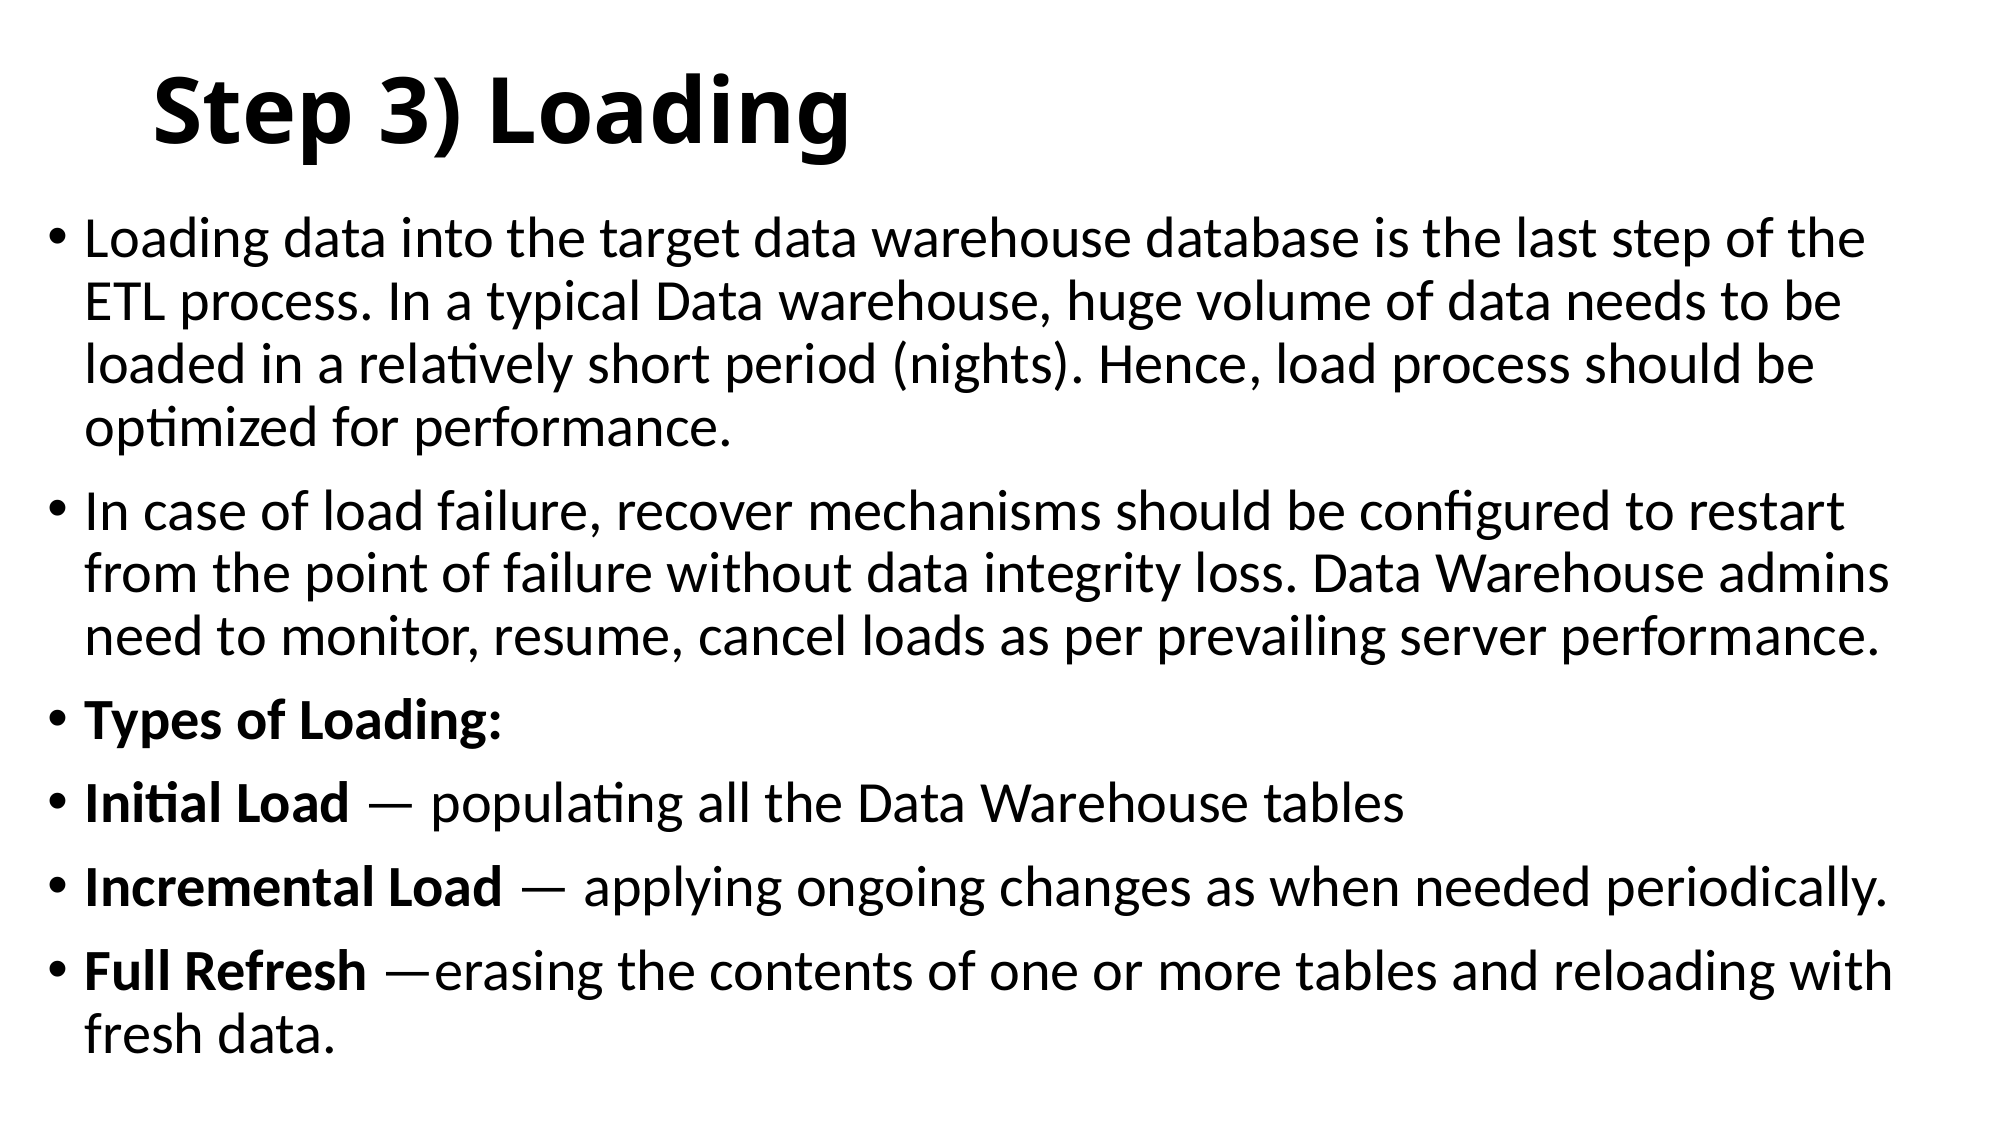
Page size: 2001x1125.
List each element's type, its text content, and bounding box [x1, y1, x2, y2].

title Step 3) Loading [137, 59, 1863, 200]
list Loading data into the target data warehouse database is the last step of the ETL process. In a typical Data warehouse, huge volume of data needs to be loaded in a relatively short period (nights). Hence, load process should be optimized for performance. In case of load failure, recover mechanisms should be configured to restart from the point of failure without data integrity loss. Data Warehouse admins need to monitor, resume, cancel loads as per prevailing server performance. Types of Loading: Initial Load — populating all the Data Warehouse tables Incremental Load — applying ongoing changes as when needed periodically. Full Refresh —erasing the contents of one or more tables and reloading with fresh data. [32, 200, 1959, 1090]
